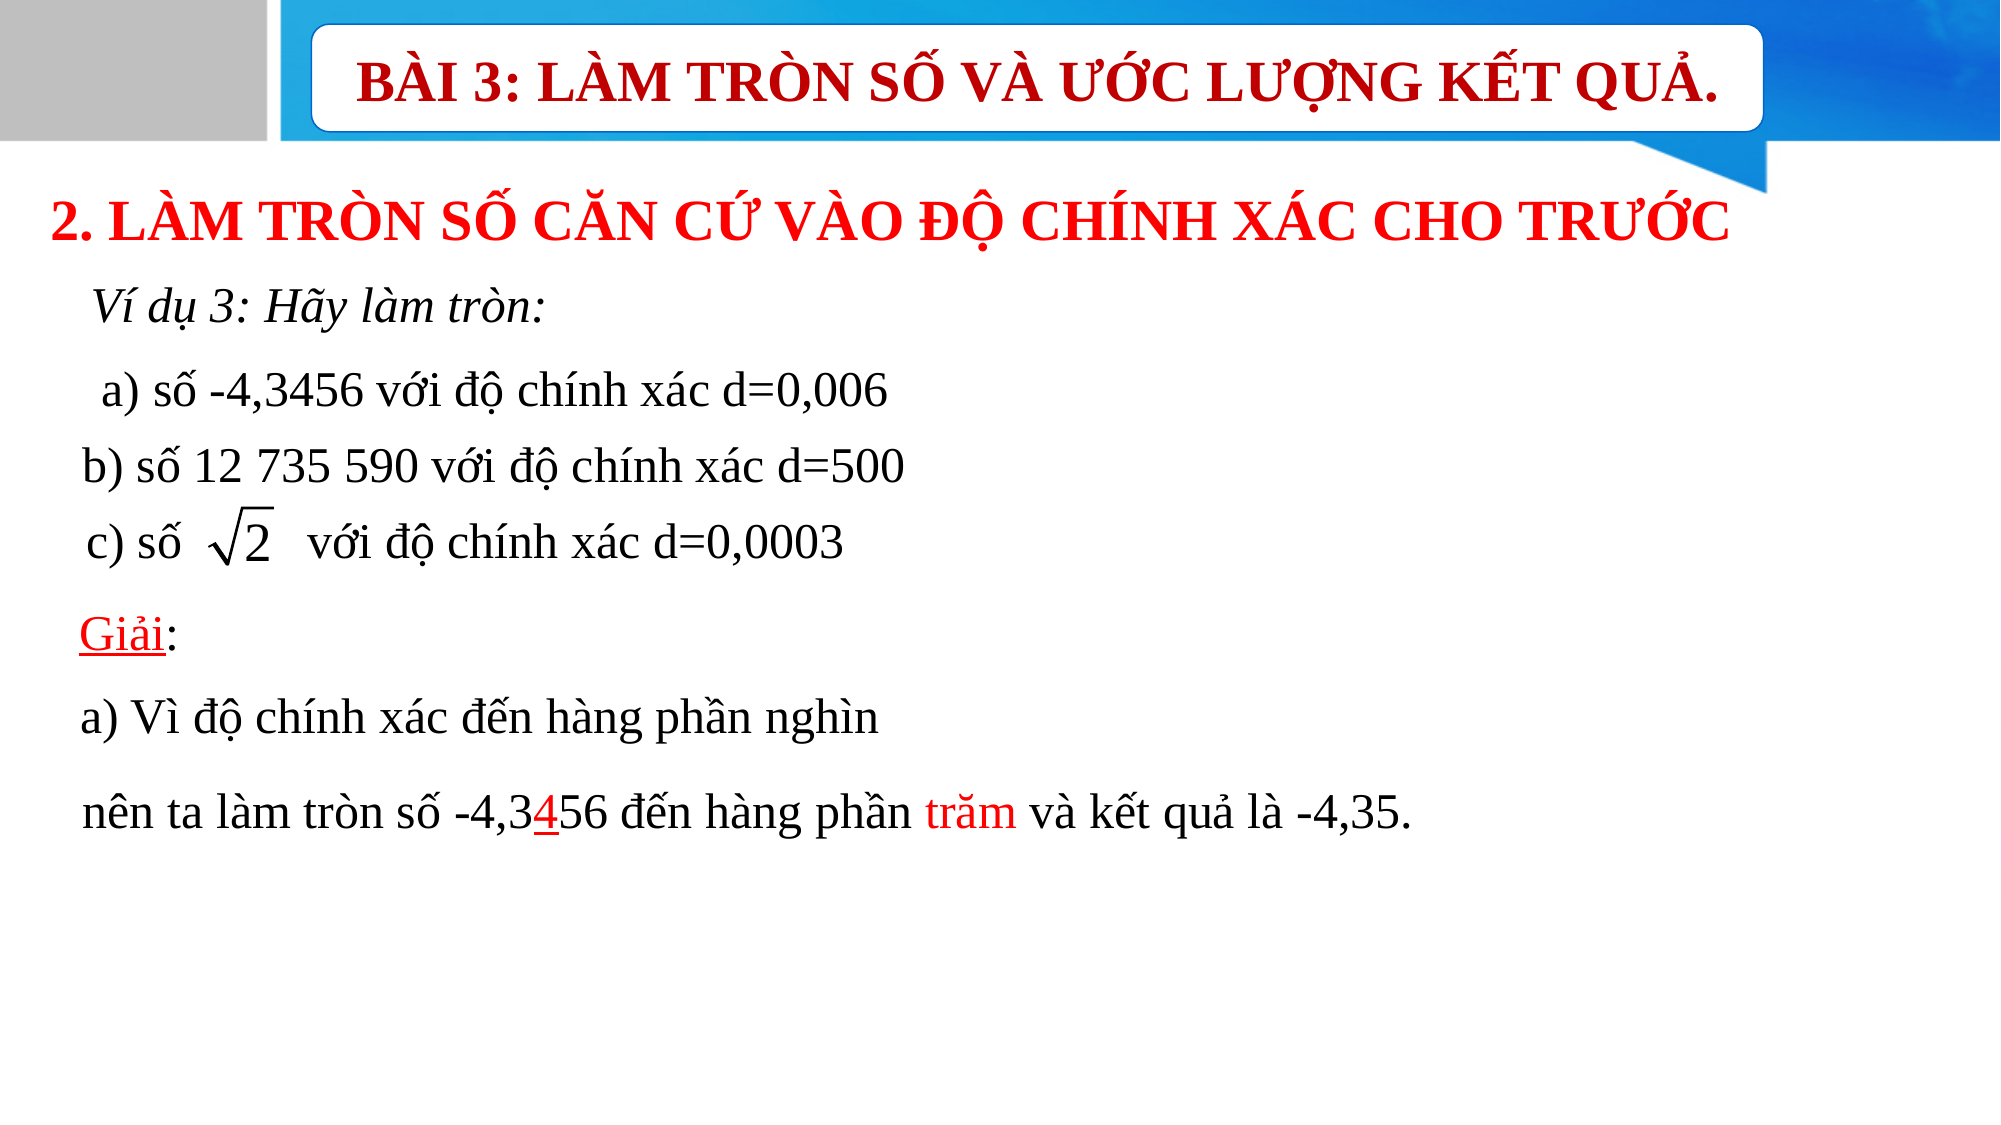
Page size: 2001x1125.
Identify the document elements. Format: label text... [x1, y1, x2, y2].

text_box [198, 496, 287, 575]
text_box b) số 12 735 590 với độ chính xác d=500 [67, 416, 921, 500]
text_box Ví dụ 3: Hãy làm tròn: [75, 264, 563, 340]
text_box a) Vì độ chính xác đến hàng phần nghìn [65, 675, 908, 751]
text_box nên ta làm tròn số -4,3456 đến hàng phần trăm và kết quả là -4,35. [67, 762, 1539, 846]
picture [0, 0, 2001, 1125]
text_box c) số với độ chính xác d=0,0003 [71, 491, 860, 576]
text_box 2. LÀM TRÒN SỐ CĂN CỨ VÀO ĐỘ CHÍNH XÁC CHO TRƯỚC [35, 174, 1814, 260]
text_box Giải: [64, 583, 195, 668]
text_box a) số -4,3456 với độ chính xác d=0,006 [86, 340, 904, 416]
text_box BÀI 3: LÀM TRÒN SỐ VÀ ƯỚC LƯỢNG KẾT QUẢ. [311, 24, 1764, 132]
